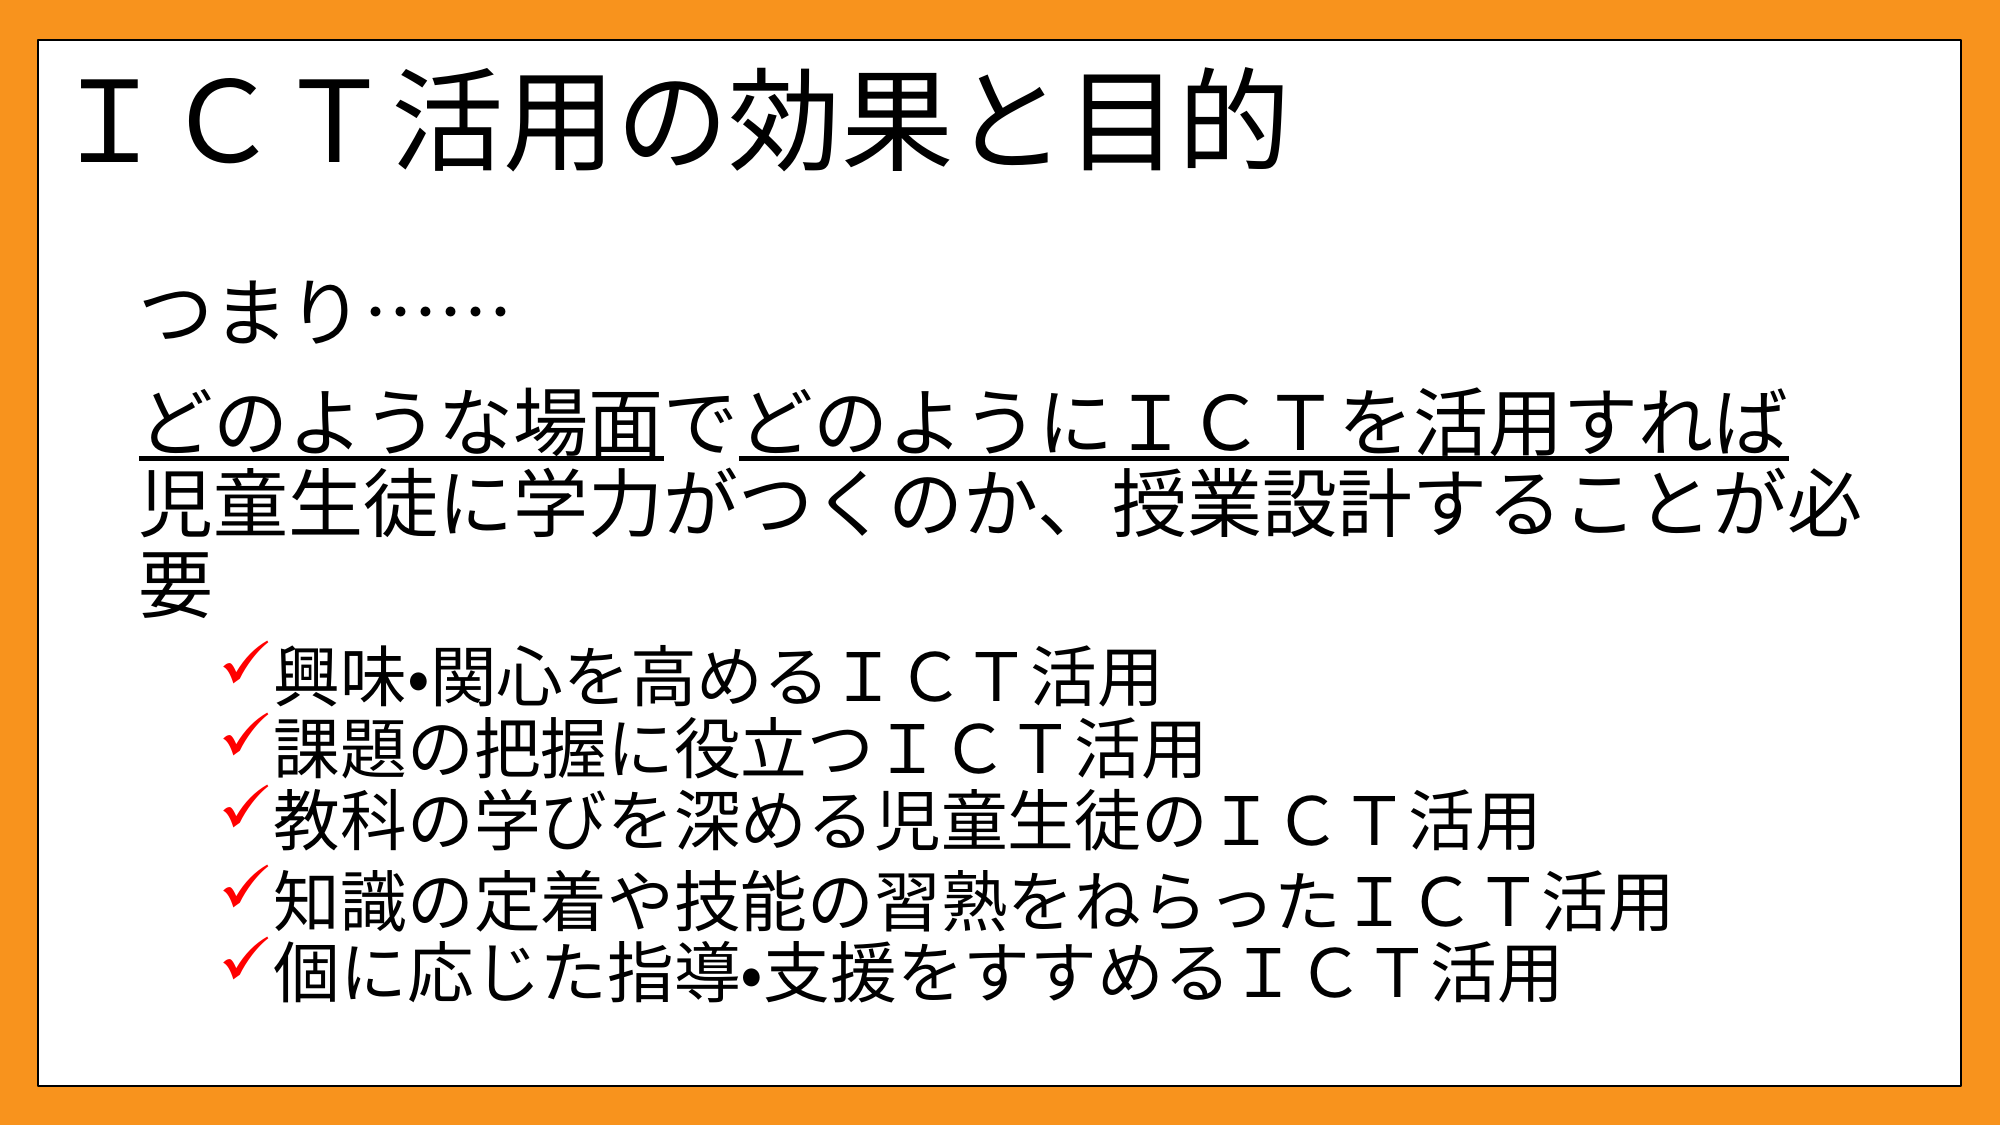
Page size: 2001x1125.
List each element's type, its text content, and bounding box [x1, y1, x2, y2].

text_box 興味・関心を高めるＩＣＴ活用 課題の把握に役立つＩＣＴ活用 教科の学びを深める児童生徒のＩＣＴ活用 知識の定着や技能の習熟をねらったＩＣＴ活用 個に応じた指導・支援をすすめるＩＣＴ活用 [196, 637, 1879, 1056]
title ＩＣＴ活用の効果と目的 [38, 40, 1958, 212]
list つまり…… どのような場面でどのようにＩＣＴを活用すれば児童生徒に学力がつくのか、授業設計することが必要 [116, 267, 1879, 1070]
